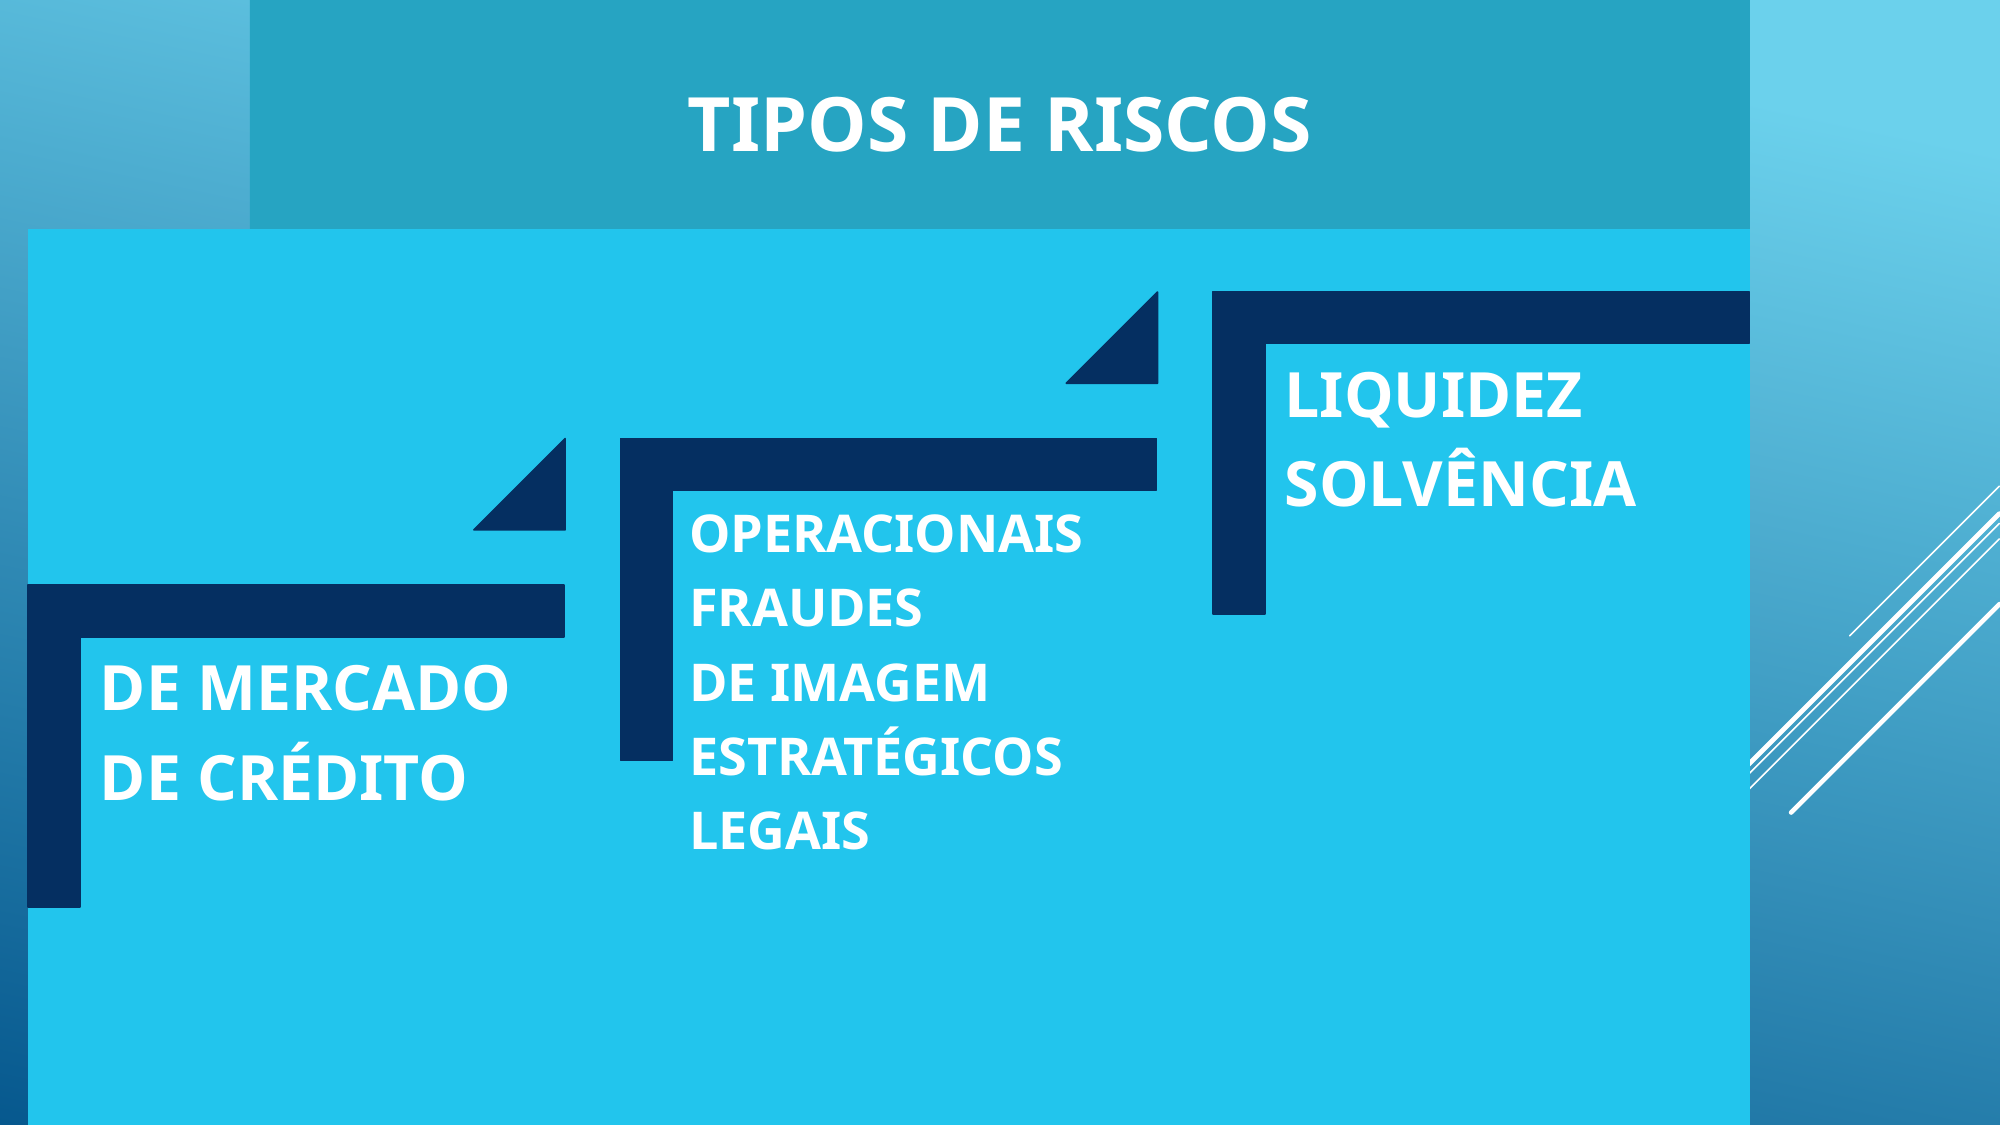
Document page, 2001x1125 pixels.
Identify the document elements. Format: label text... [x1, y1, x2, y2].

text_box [27, 228, 1751, 1125]
title TIPOS DE RISCOS [249, 0, 1750, 228]
